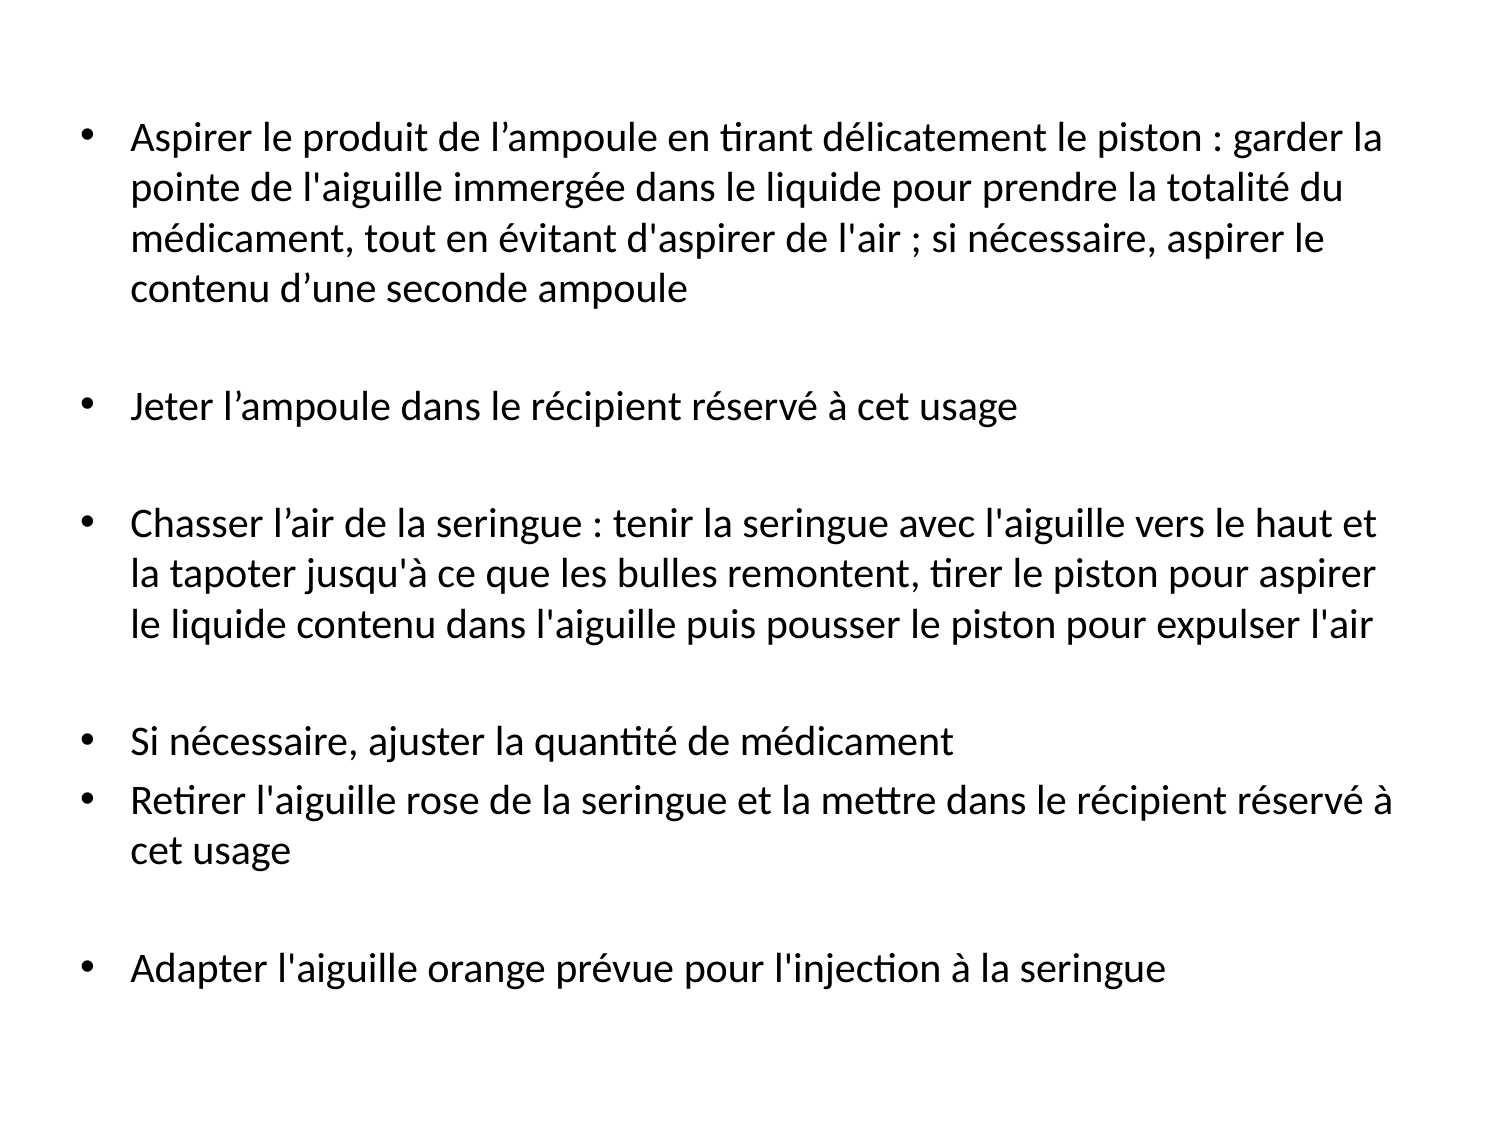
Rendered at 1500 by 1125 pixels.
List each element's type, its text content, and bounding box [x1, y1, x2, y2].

list Aspirer le produit de l’ampoule en tirant délicatement le piston : garder la pointe de l'aiguille immergée dans le liquide pour prendre la totalité du médicament, tout en évitant d'aspirer de l'air ; si nécessaire, aspirer le contenu d’une seconde ampoule Jeter l’ampoule dans le récipient réservé à cet usage Chasser l’air de la seringue : tenir la seringue avec l'aiguille vers le haut et la tapoter jusqu'à ce que les bulles remontent, tirer le piston pour aspirer le liquide contenu dans l'aiguille puis pousser le piston pour expulser l'air Si nécessaire, ajuster la quantité de médicament Retirer l'aiguille rose de la seringue et la mettre dans le récipient réservé à cet usage Adapter l'aiguille orange prévue pour l'injection à la seringue [64, 101, 1425, 1005]
